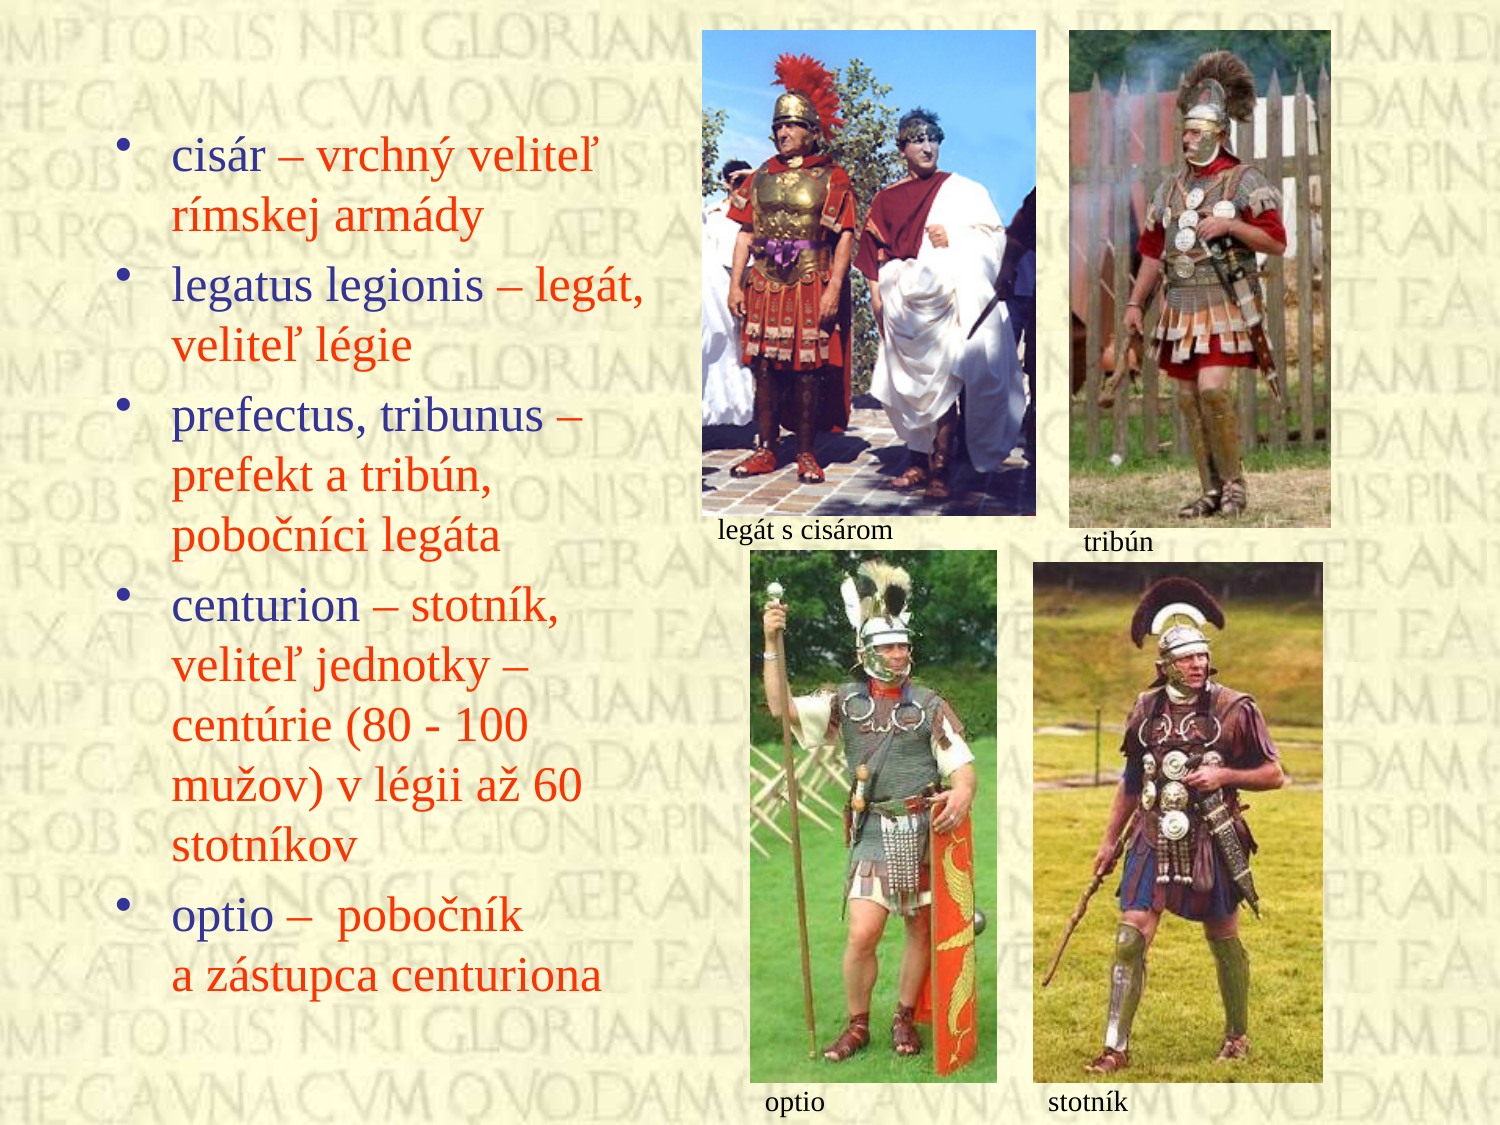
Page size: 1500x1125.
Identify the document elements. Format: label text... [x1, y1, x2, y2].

text_box tribún [1068, 536, 1169, 560]
list cisár – vrchný veliteľ rímskej armády legatus legionis – legát, veliteľ légie prefectus, tribunus – prefekt a tribún, pobočníci legáta centurion – stotník, veliteľ jednotky – centúrie (80 - 100 mužov) v légii až 60 stotníkov optio – pobočník a zástupca centuriona [100, 113, 669, 1048]
text_box stotník [1033, 1090, 1144, 1125]
text_box legát s cisárom [702, 523, 909, 553]
picture [0, 0, 1500, 1125]
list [1068, 30, 1332, 528]
text_box optio [749, 1089, 841, 1125]
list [749, 550, 997, 1083]
